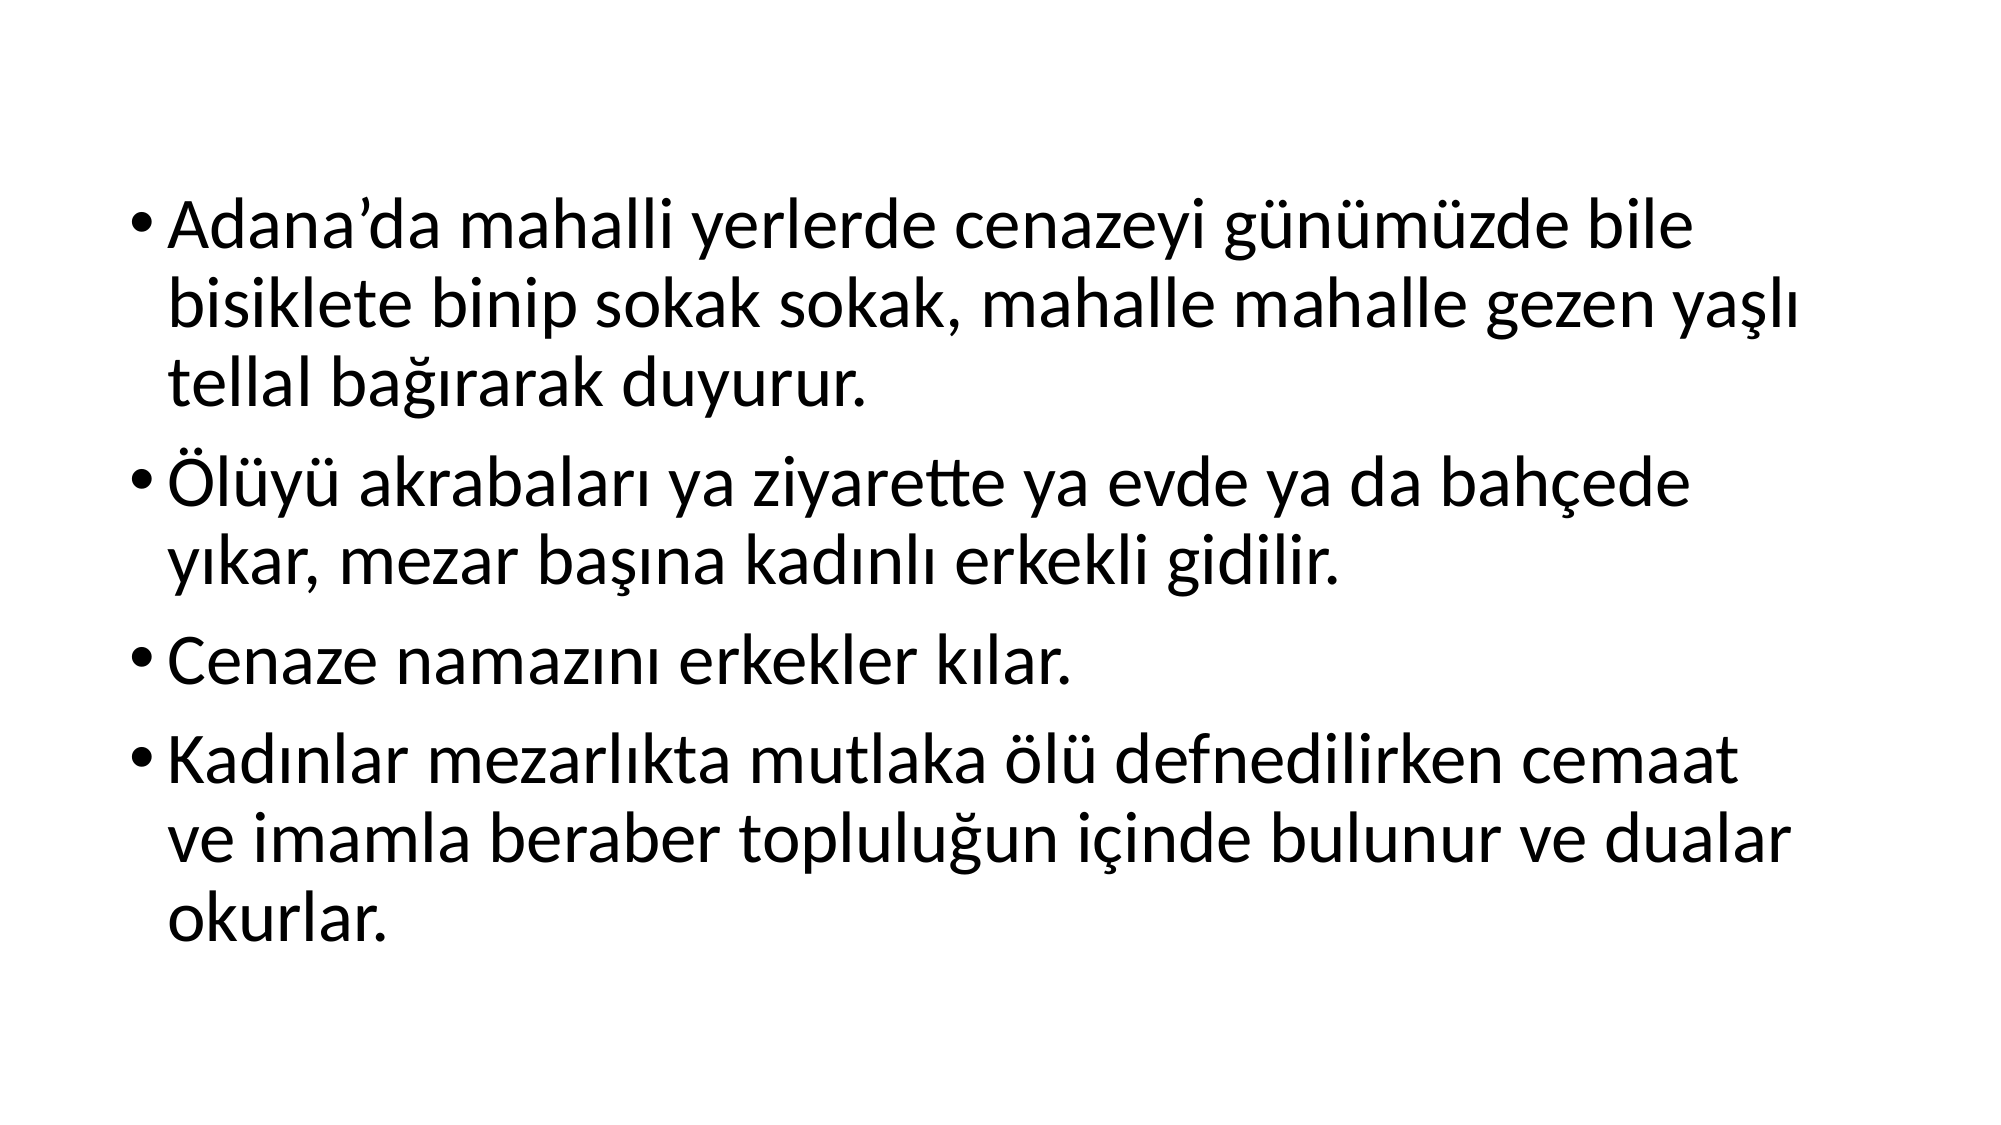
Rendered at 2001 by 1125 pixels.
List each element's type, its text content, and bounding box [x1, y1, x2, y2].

list Adana’da mahalli yerlerde cenazeyi günümüzde bile bisiklete binip sokak sokak, mahalle mahalle gezen yaşlı tellal bağırarak duyurur. Ölüyü akrabaları ya ziyarette ya evde ya da bahçede yıkar, mezar başına kadınlı erkekli gidilir. Cenaze namazını erkekler kılar. Kadınlar mezarlıkta mutlaka ölü defnedilirken cemaat ve imamla beraber topluluğun içinde bulunur ve dualar okurlar. [115, 178, 1841, 893]
